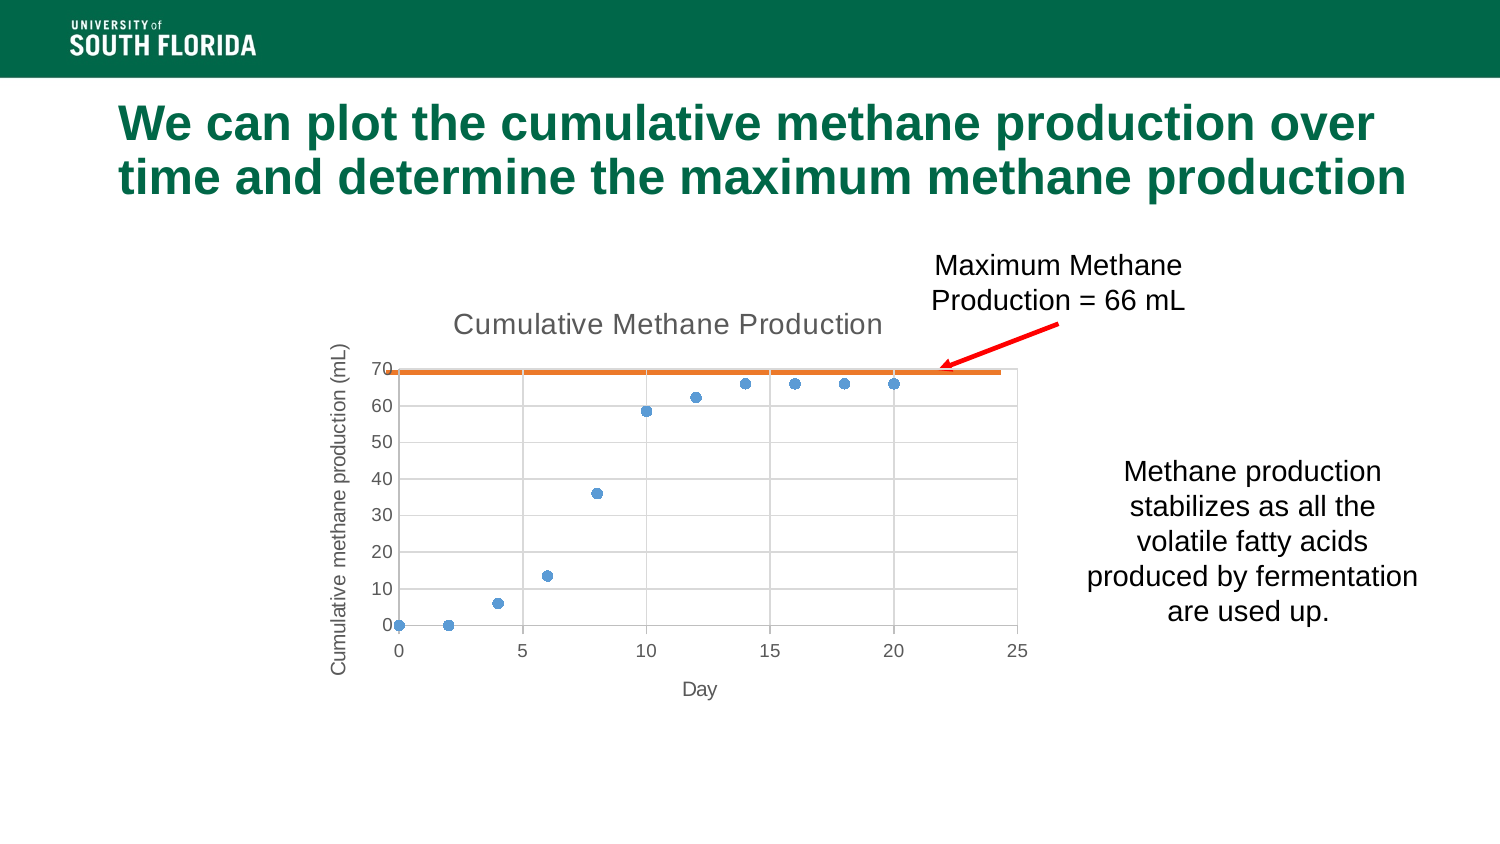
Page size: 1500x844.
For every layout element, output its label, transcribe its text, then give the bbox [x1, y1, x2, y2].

picture [0, 0, 1500, 844]
text_box Maximum Methane Production = 66 mL [874, 239, 1243, 324]
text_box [1048, 324, 1059, 371]
title We can plot the cumulative methane production over time and determine the maximum methane production [103, 94, 1454, 208]
chart [293, 281, 1044, 733]
text_box Methane production stabilizes as all the volatile fatty acids produced by fermentation are used up. [1065, 444, 1440, 635]
